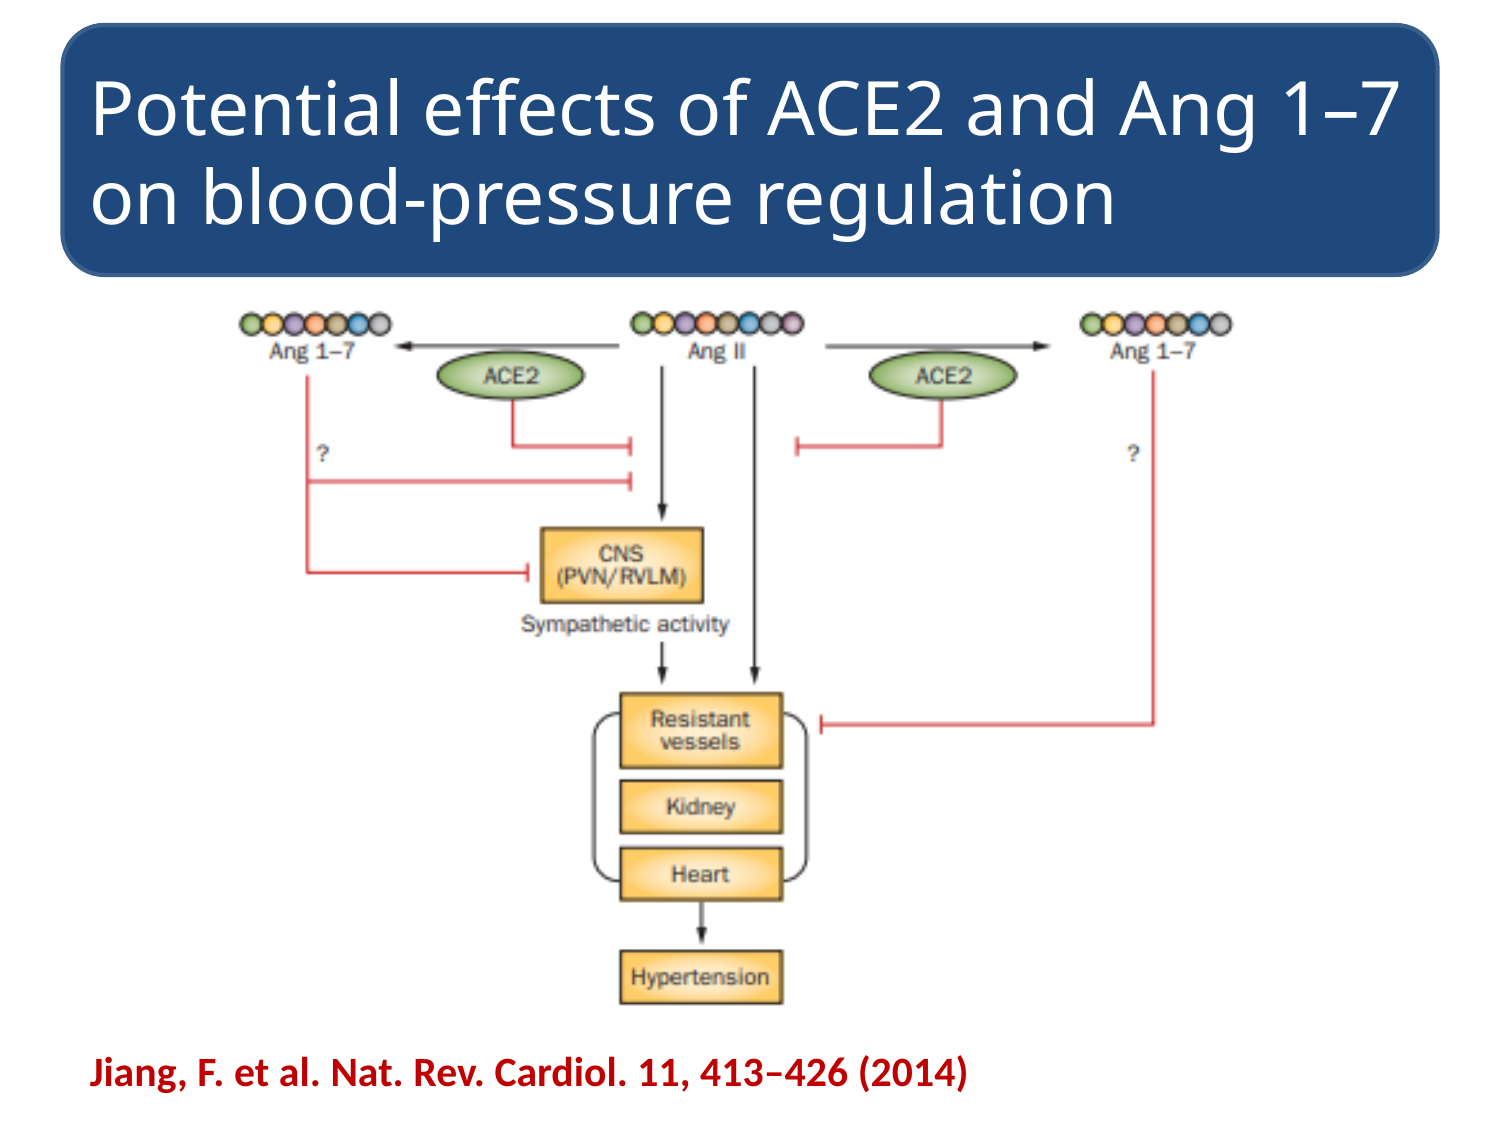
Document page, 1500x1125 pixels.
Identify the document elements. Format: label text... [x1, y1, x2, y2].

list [237, 287, 1263, 1013]
text_box Potential effects of ACE2 and Ang 1–7 on blood-pressure regulation [60, 22, 1440, 278]
text_box Jiang, F. et al. Nat. Rev. Cardiol. 11, 413–426 (2014) [74, 1037, 1125, 1103]
